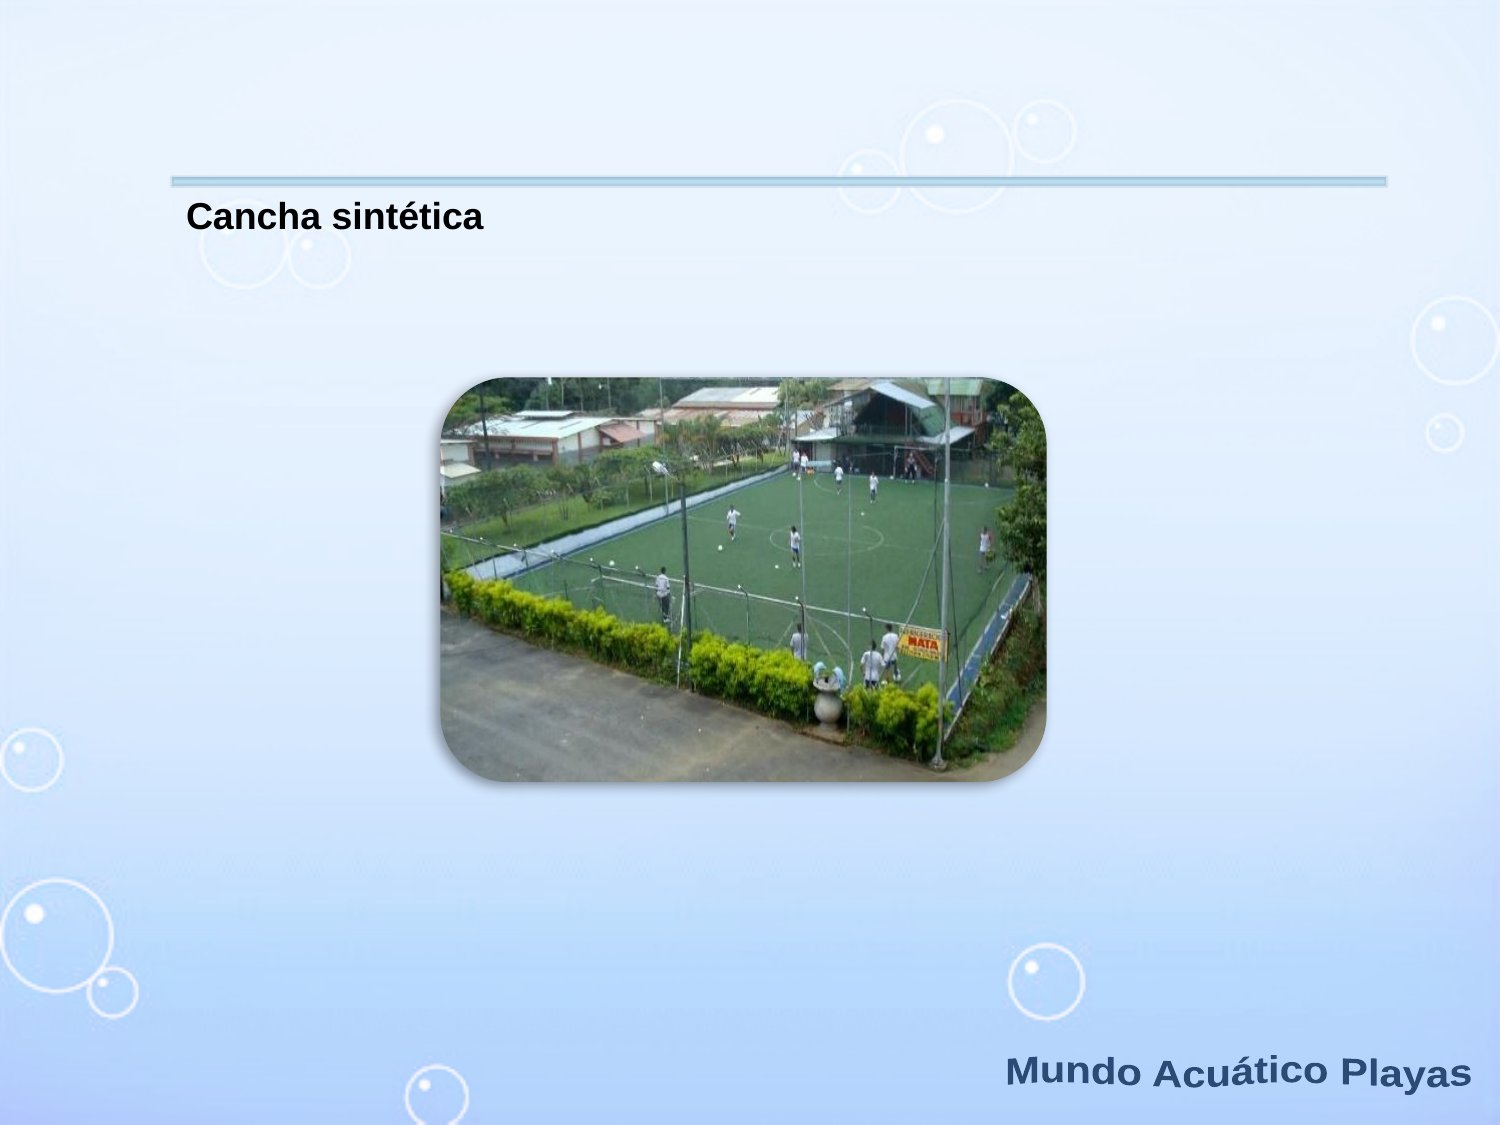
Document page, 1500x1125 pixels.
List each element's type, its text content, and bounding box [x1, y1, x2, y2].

text_box [170, 175, 1388, 188]
text_box Cancha sintética [171, 184, 1483, 245]
picture [0, 0, 1500, 1125]
